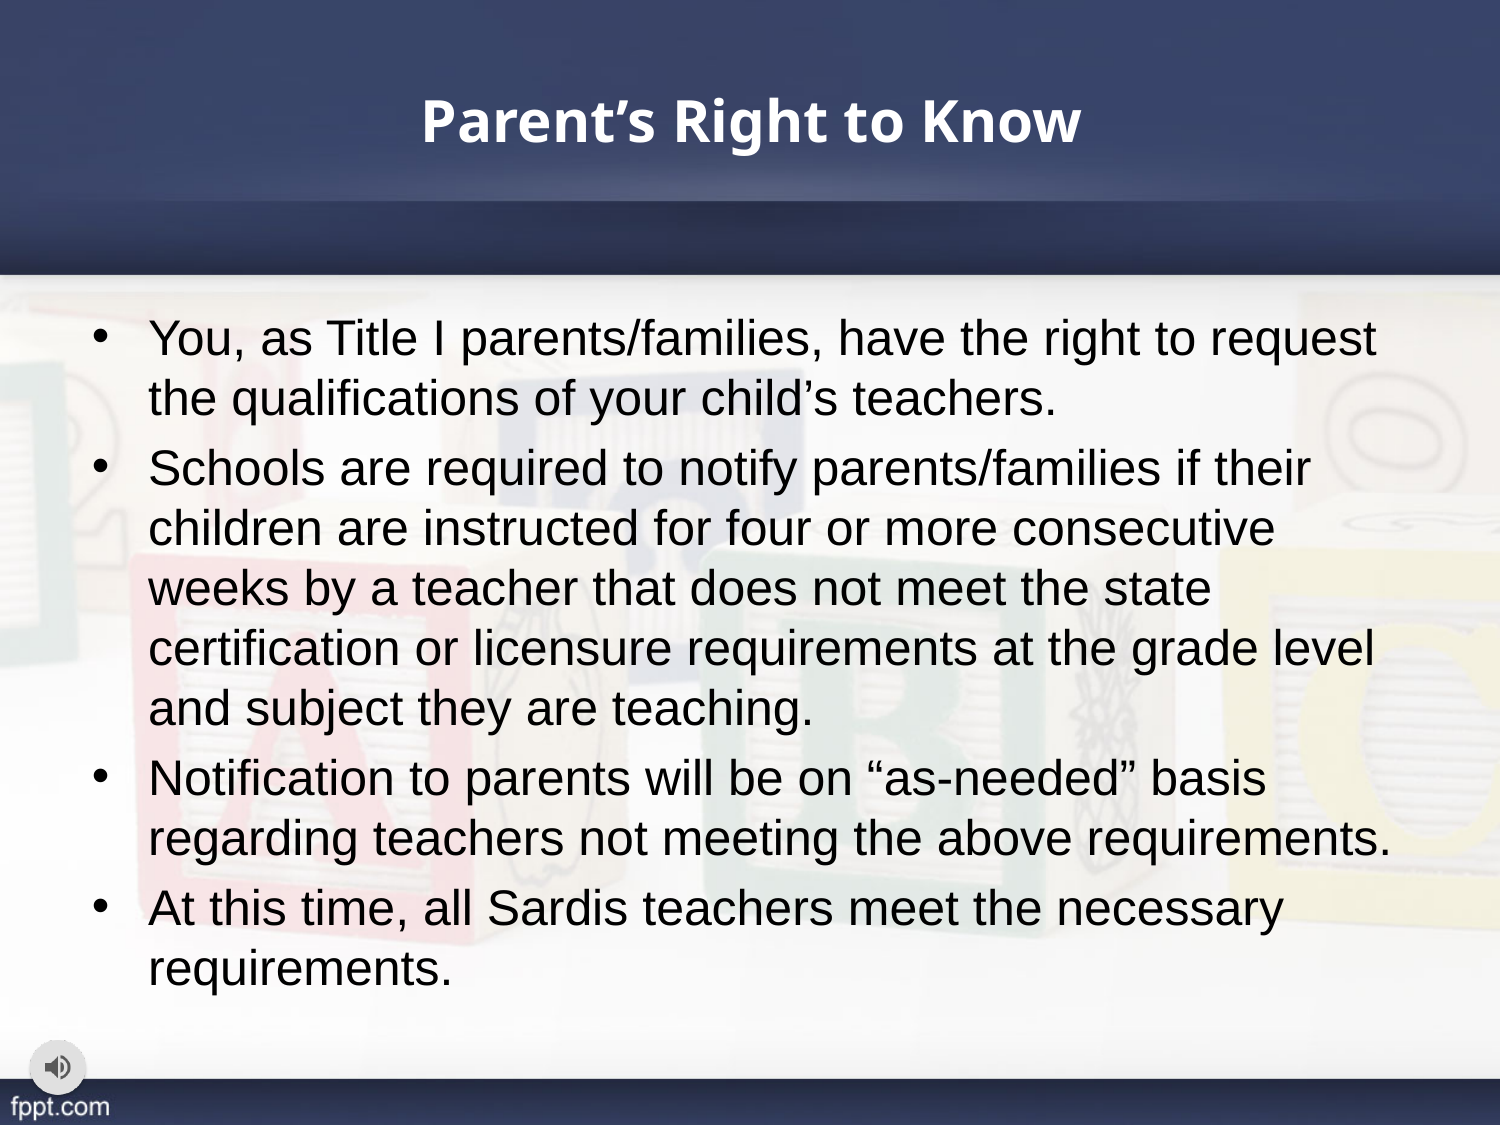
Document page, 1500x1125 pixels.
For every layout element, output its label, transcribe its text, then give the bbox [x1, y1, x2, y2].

title Parent’s Right to Know [76, 54, 1427, 184]
list You, as Title I parents/families, have the right to request the qualifications of your child’s teachers. Schools are required to notify parents/families if their children are instructed for four or more consecutive weeks by a teacher that does not meet the state certification or licensure requirements at the grade level and subject they are teaching. Notification to parents will be on “as-needed” basis regarding teachers not meeting the above requirements. At this time, all Sardis teachers meet the necessary requirements. [76, 290, 1427, 1010]
picture [0, 0, 1500, 1125]
